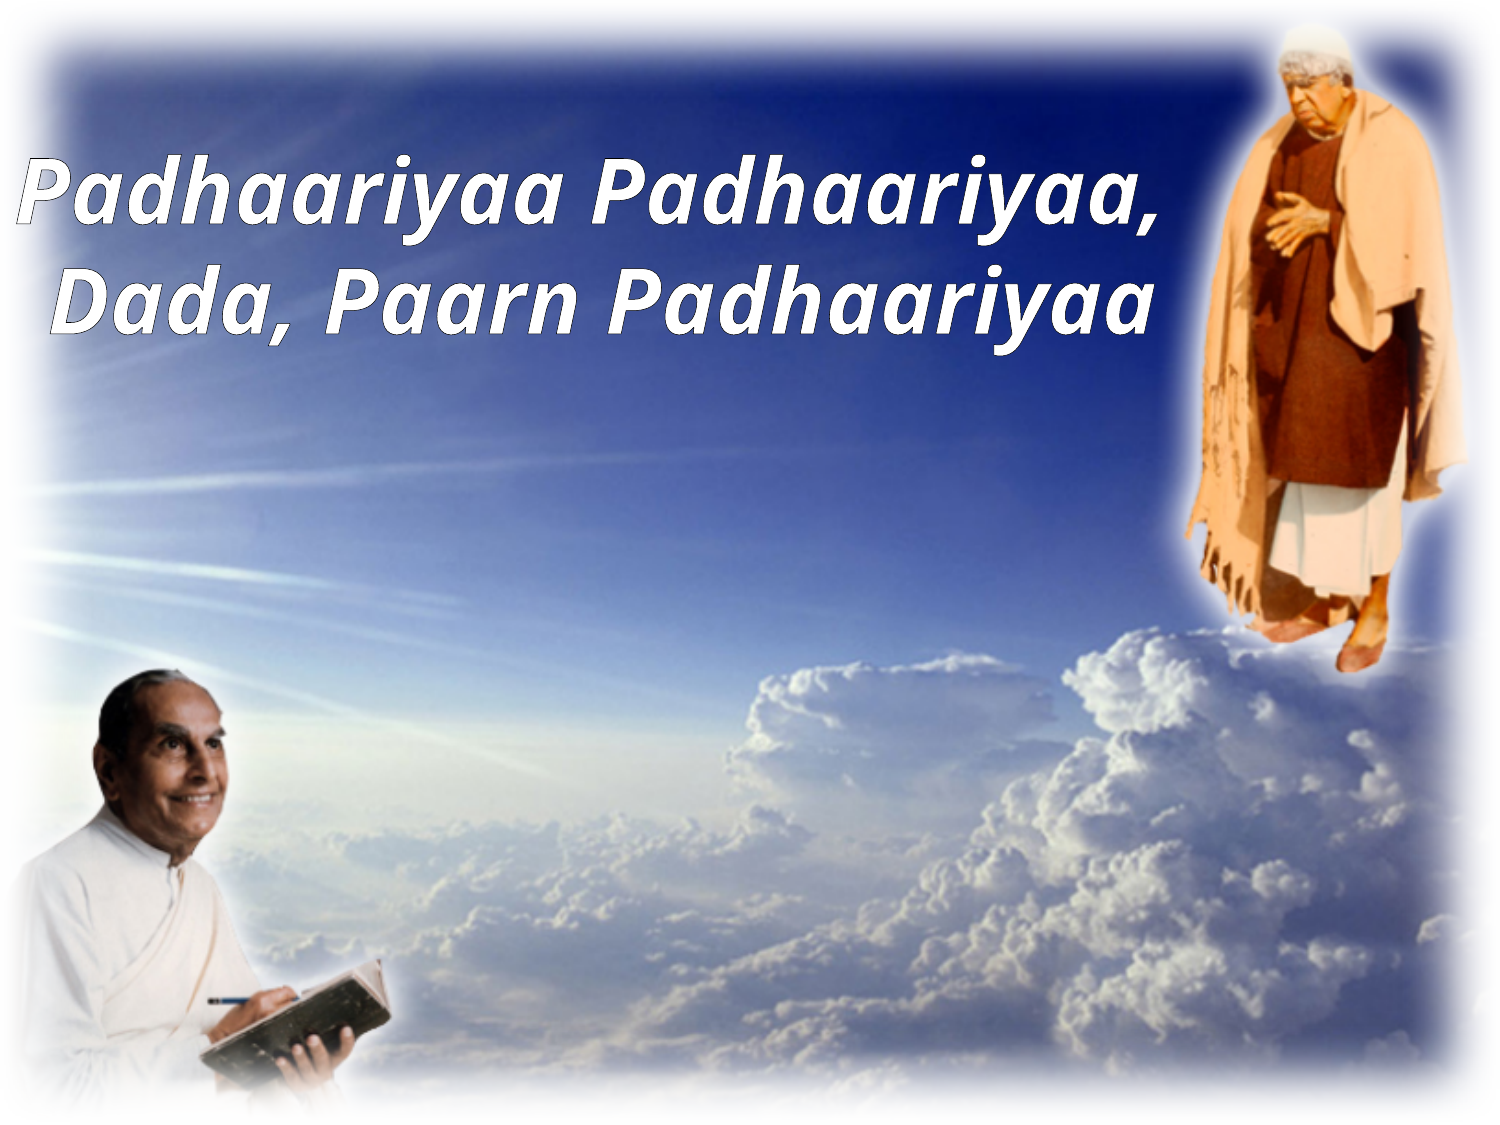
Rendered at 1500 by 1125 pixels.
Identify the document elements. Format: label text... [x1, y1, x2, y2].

picture [83, 82, 1417, 1041]
title Padhaariyaa Padhaariyaa, Dada, Paarn Padhaariyaa [0, 125, 1188, 367]
